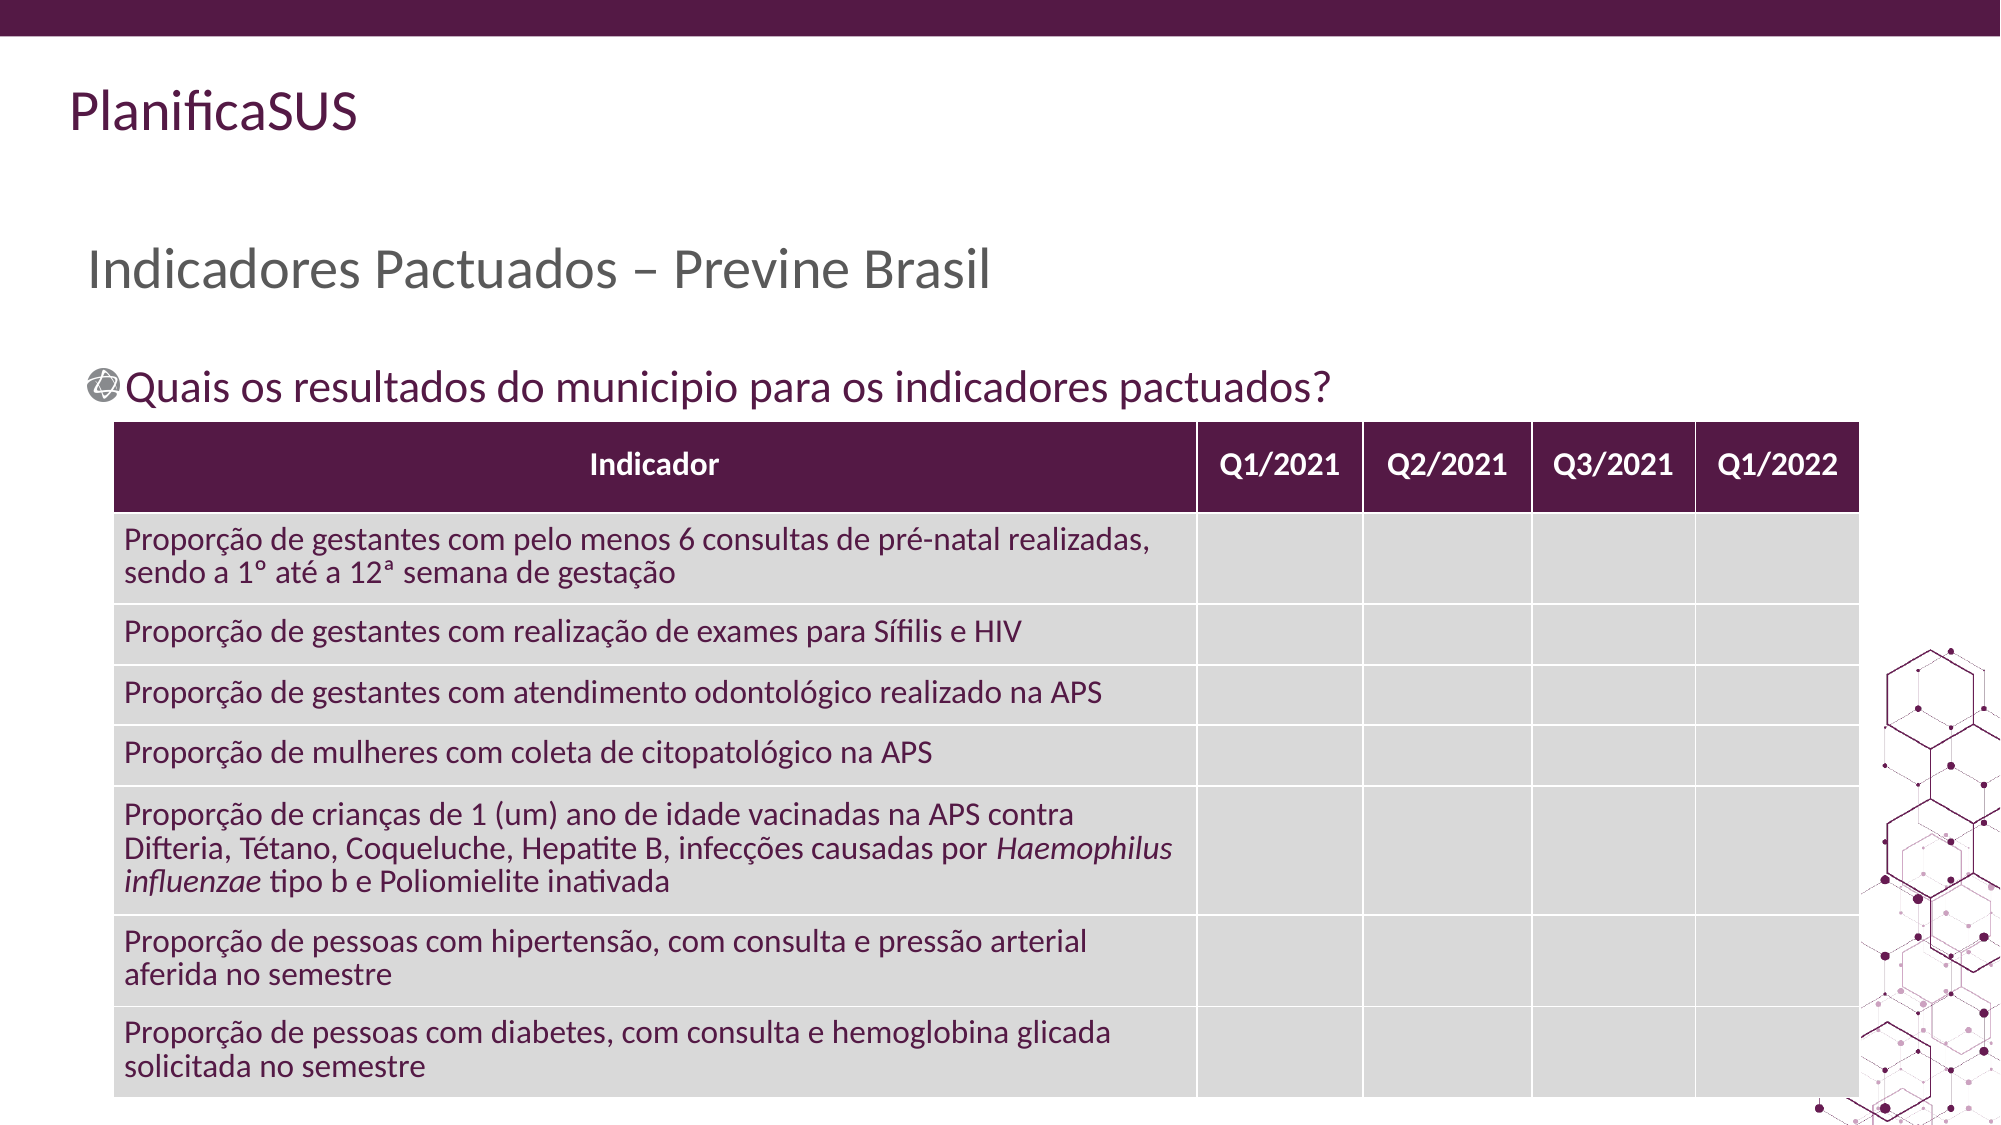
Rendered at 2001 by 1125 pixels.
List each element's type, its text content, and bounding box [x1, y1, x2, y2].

table_cell [1364, 605, 1531, 664]
table_cell [1696, 1007, 1859, 1097]
table_cell [1364, 514, 1531, 603]
table_cell [1696, 666, 1859, 724]
table_cell [1533, 514, 1695, 603]
table_header Q3/2021 [1533, 422, 1695, 512]
picture [1792, 648, 2001, 1125]
table_cell Proporção de gestantes com realização de exames para Sífilis e HIV [114, 605, 1196, 664]
table_cell [1364, 787, 1531, 914]
picture [87, 368, 120, 402]
table_cell [1533, 1007, 1695, 1097]
table_cell [1533, 787, 1695, 914]
table_cell [1364, 666, 1531, 724]
table_cell Proporção de pessoas com diabetes, com consulta e hemoglobina glicada solicitada no semestre [114, 1007, 1196, 1097]
table_cell [1198, 1007, 1362, 1097]
table_header Q1/2021 [1198, 422, 1362, 512]
table_cell [1198, 514, 1362, 603]
table_cell [1364, 726, 1531, 785]
table_cell [1696, 605, 1859, 664]
table_cell [1533, 916, 1695, 1006]
table_header Q1/2022 [1696, 422, 1859, 512]
table_cell [1198, 726, 1362, 785]
table_cell Proporção de crianças de 1 (um) ano de idade vacinadas na APS contra Difteria, Tétano, Coqueluche, Hepatite B, infecções causadas por Haemophilus influenzae tipo b e Poliomielite inativada [114, 787, 1196, 914]
table_cell Proporção de gestantes com atendimento odontológico realizado na APS [114, 666, 1196, 724]
title Indicadores Pactuados – Previne Brasil [72, 160, 1722, 355]
table_cell Proporção de pessoas com hipertensão, com consulta e pressão arterial aferida no semestre [114, 916, 1196, 1006]
table_cell [1696, 916, 1859, 1006]
table_cell [1198, 787, 1362, 914]
table_cell [1198, 916, 1362, 1006]
table_cell [1533, 726, 1695, 785]
table_cell [1696, 514, 1859, 603]
table_cell Proporção de mulheres com coleta de citopatológico na APS [114, 726, 1196, 785]
table_cell Proporção de gestantes com pelo menos 6 consultas de pré-natal realizadas, sendo a 1º até a 12ª semana de gestação [114, 514, 1196, 603]
list Quais os resultados do municipio para os indicadores pactuados? [72, 355, 1722, 954]
table_cell [1533, 666, 1695, 724]
table_cell [1696, 787, 1859, 914]
table_cell [1364, 916, 1531, 1006]
table_cell [1364, 1007, 1531, 1097]
table_header Indicador [114, 422, 1196, 512]
table_cell [1533, 605, 1695, 664]
table_cell [1198, 666, 1362, 724]
table_cell [1696, 726, 1859, 785]
table_header Q2/2021 [1364, 422, 1531, 512]
table_cell [1198, 605, 1362, 664]
